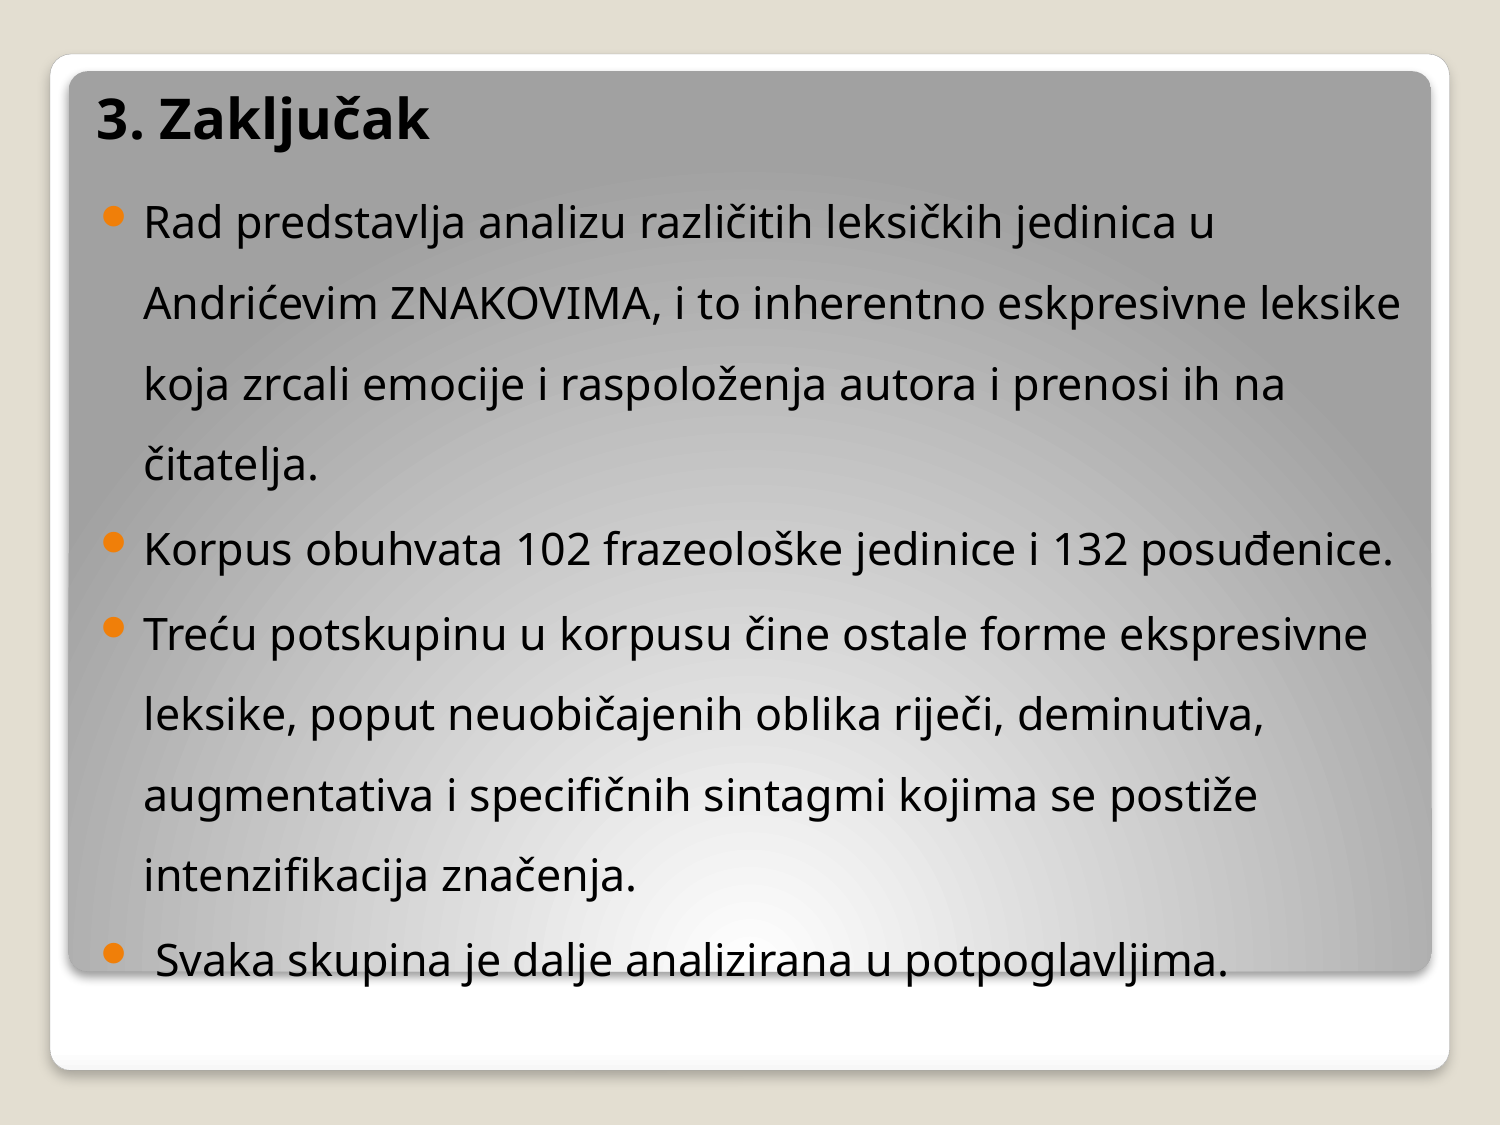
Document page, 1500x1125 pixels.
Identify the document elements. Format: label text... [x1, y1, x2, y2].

list Rad predstavlja analizu različitih leksičkih jedinica u Andrićevim Znakovima, i to inherentno eskpresivne leksike koja zrcali emocije i raspoloženja autora i prenosi ih na čitatelja. Korpus obuhvata 102 frazeološke jedinice i 132 posuđenice. Treću potskupinu u korpusu čine ostale forme ekspresivne leksike, poput neuobičajenih oblika riječi, deminutiva, augmentativa i specifičnih sintagmi kojima se postiže intenzifikacija značenja. Svaka skupina je dalje analizirana u potpoglavljima. [70, 152, 1442, 1055]
title 3. Zaključak [82, 35, 1425, 152]
